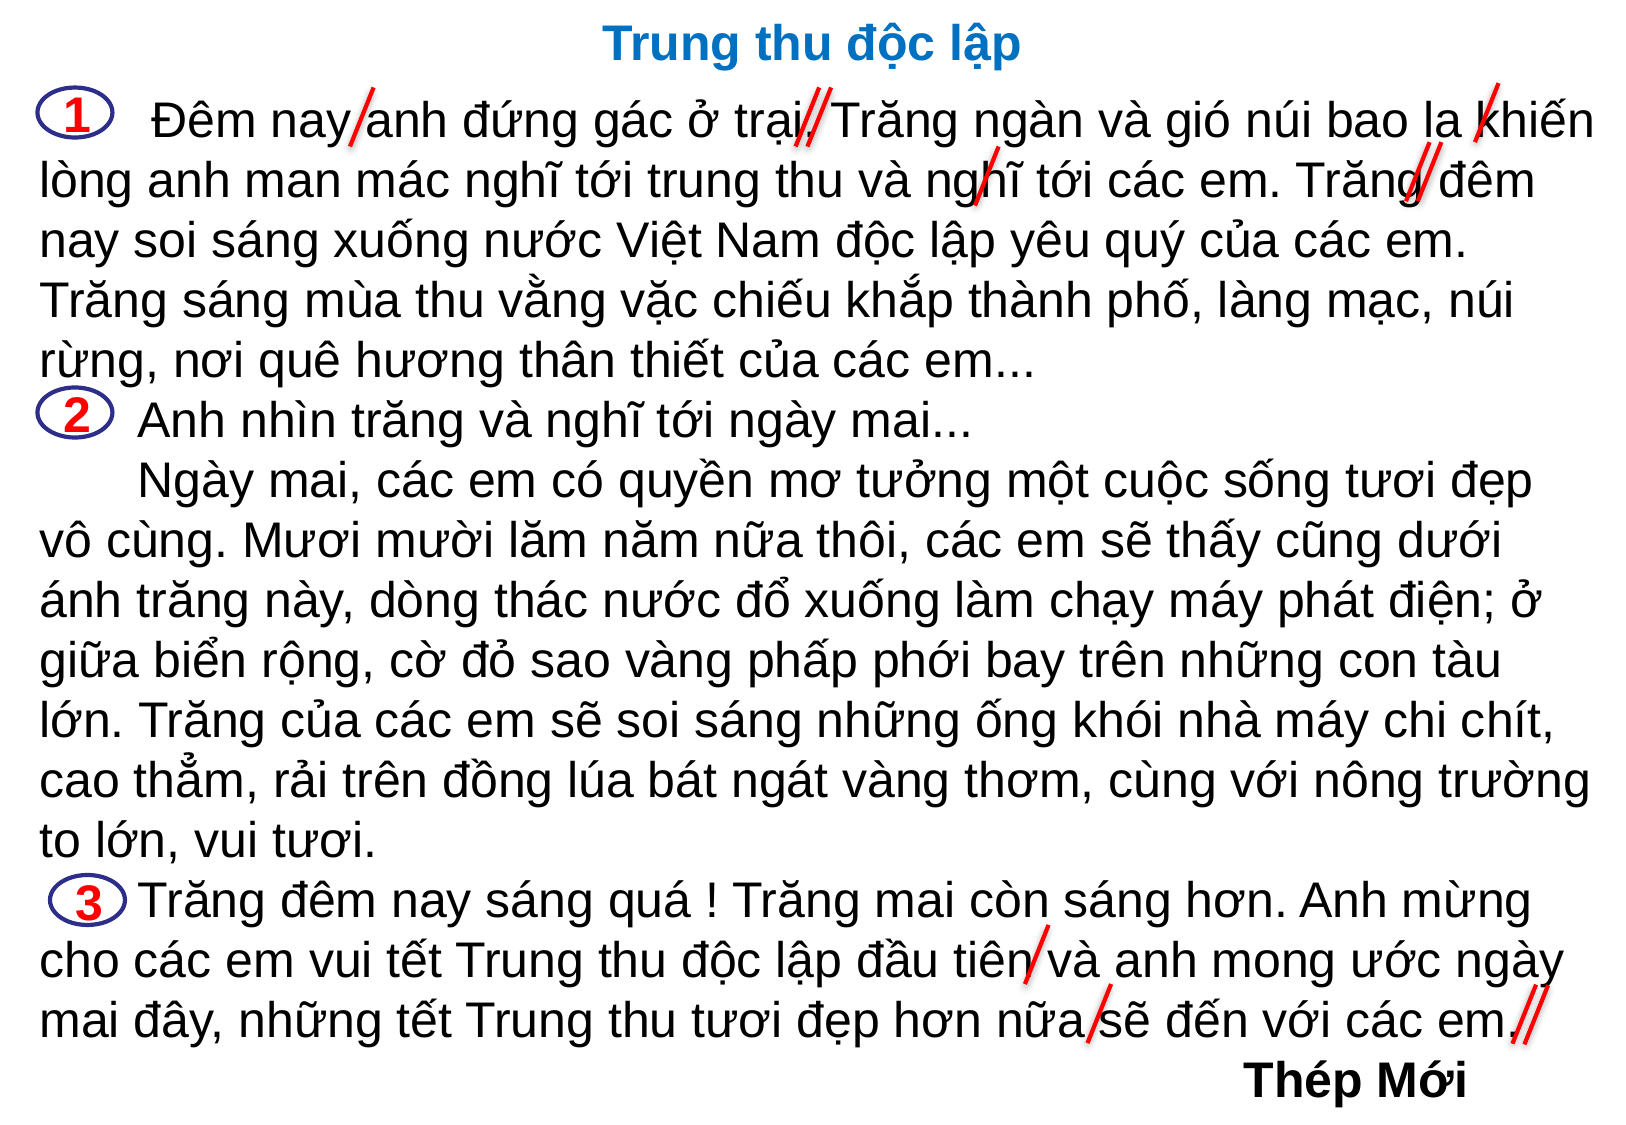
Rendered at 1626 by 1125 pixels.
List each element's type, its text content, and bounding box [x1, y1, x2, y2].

text_box 3 [47, 872, 128, 928]
text_box 1 [35, 85, 115, 140]
text_box Trung thu độc lập [412, 3, 1226, 79]
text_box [974, 146, 999, 206]
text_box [349, 87, 374, 147]
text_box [807, 87, 832, 147]
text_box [1430, 141, 1442, 202]
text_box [1087, 983, 1112, 1044]
text_box Đêm nay anh đứng gác ở trại. Trăng ngàn và gió núi bao la khiến lòng anh man mác nghĩ tới trung thu và nghĩ tới các em. Trăng đêm nay soi sáng xuống nước Việt Nam độc lập yêu quý của các em. Trăng sáng mùa thu vằng vặc chiếu khắp thành phố, làng mạc, núi rừng, nơi quê hương thân thiết của các em... Anh nhìn trăng và nghĩ tới ngày mai... Ngày mai, các em có quyền mơ tưởng một cuộc sống tươi đẹp vô cùng. Mươi mười lăm năm nữa thôi, các em sẽ thấy cũng dưới ánh trăng này, dòng thác nước đổ xuống làm chạy máy phát điện; ở giữa biển rộng, cờ đỏ sao vàng phấp phới bay trên những con tàu lớn. Trăng của các em sẽ soi sáng những ống khói nhà máy chi chít, cao thẳm, rải trên đồng lúa bát ngát vàng thơm, cùng với nông trường to lớn, vui tươi. Trăng đêm nay sáng quá ! Trăng mai còn sáng hơn. Anh mừng cho các em vui tết Trung thu độc lập đầu tiên và anh mong ước ngày mai đây, những tết Trung thu tươi đẹp hơn nữa sẽ đến với các em. Thép Mới [24, 79, 1612, 1115]
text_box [1474, 82, 1499, 143]
text_box 2 [35, 385, 115, 440]
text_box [1512, 984, 1523, 1044]
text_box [1405, 141, 1430, 202]
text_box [795, 87, 805, 147]
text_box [1524, 984, 1549, 1045]
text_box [1024, 924, 1049, 985]
